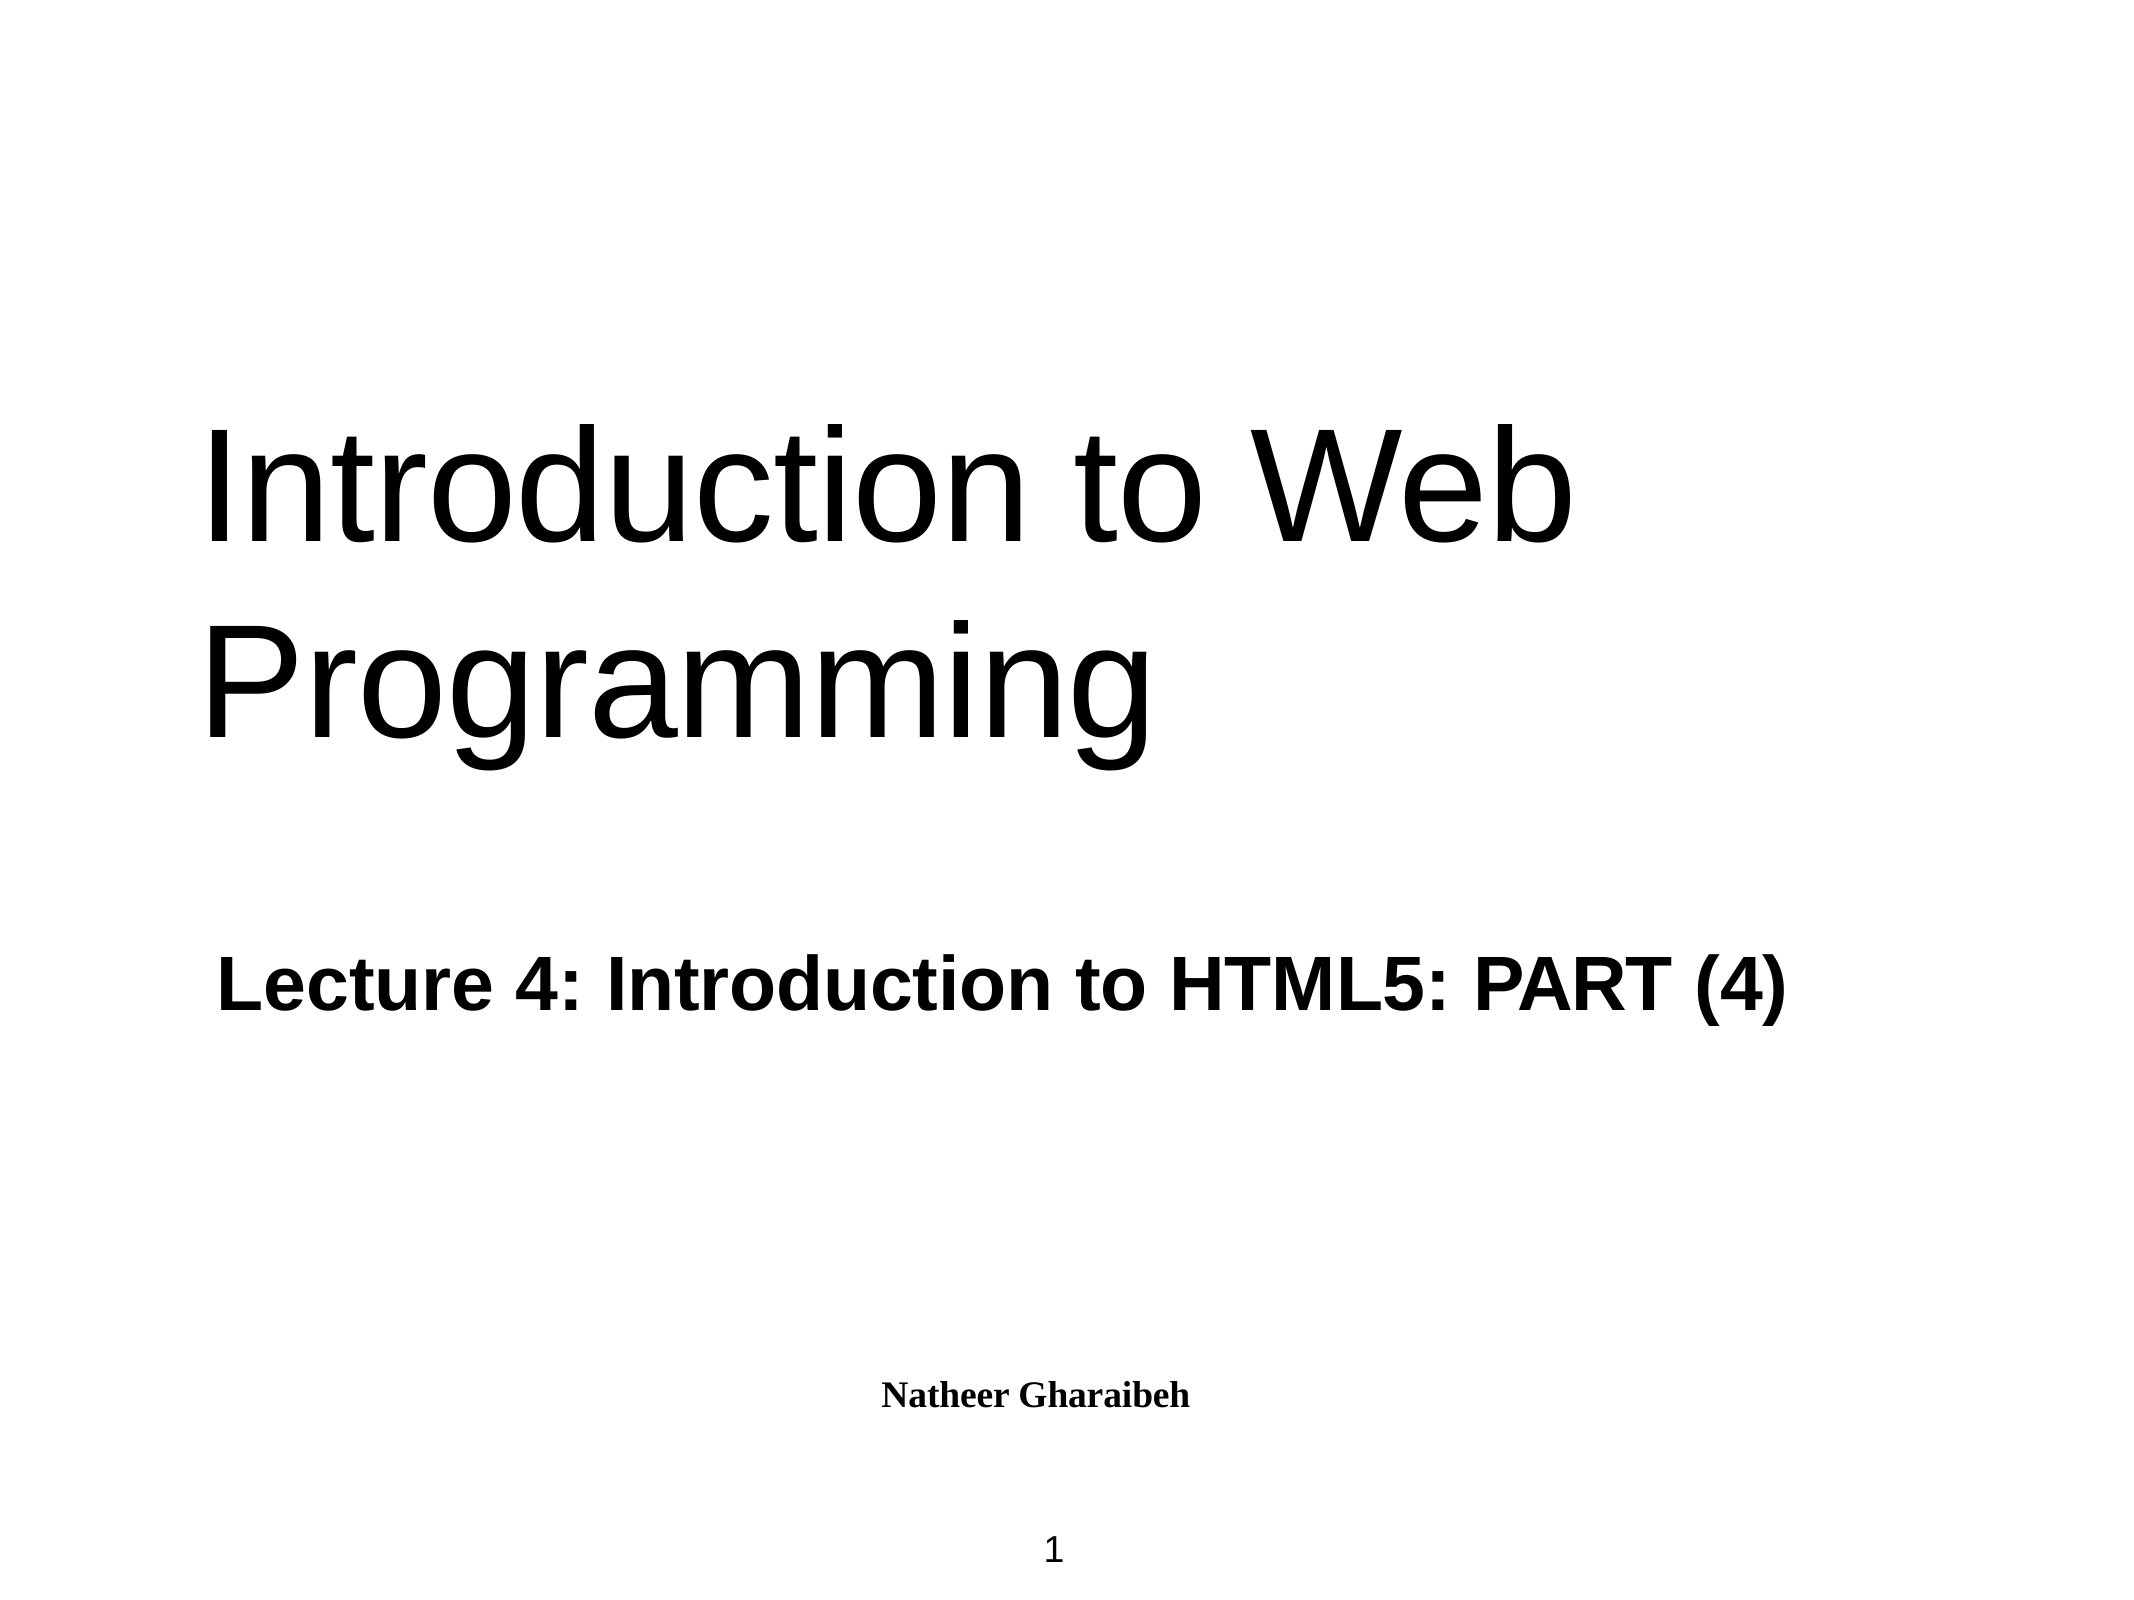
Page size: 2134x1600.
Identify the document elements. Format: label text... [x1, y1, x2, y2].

text_box Natheer Gharaibeh [866, 1362, 1934, 1468]
title Introduction to Web Programming [195, 378, 1896, 770]
text_box Lecture 4: Introduction to HTML5: PART (4) [214, 933, 1800, 1204]
slide_number 1 [1039, 1531, 1090, 1600]
